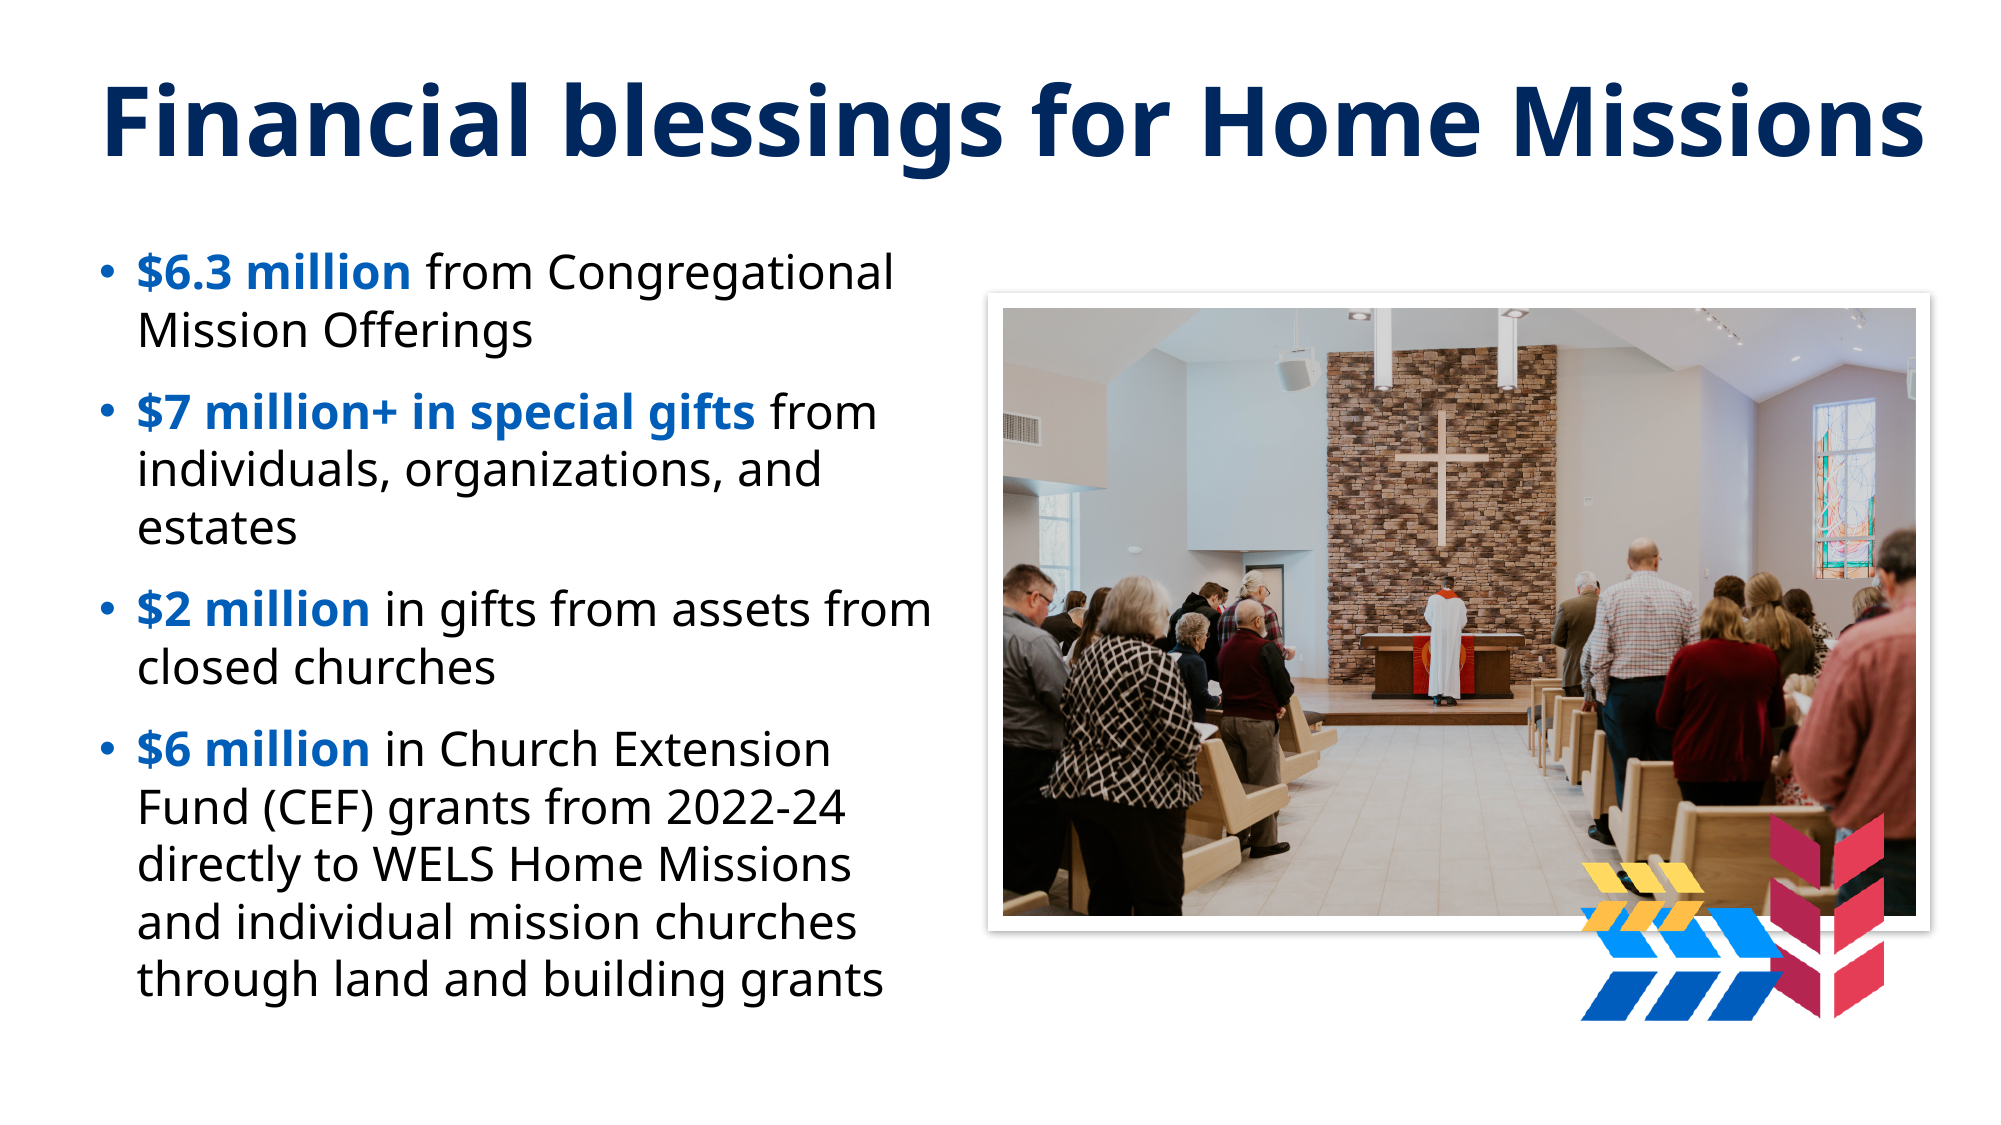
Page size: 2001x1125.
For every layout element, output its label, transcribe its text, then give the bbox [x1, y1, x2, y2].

picture [1002, 307, 1916, 1021]
list $6.3 million from Congregational Mission Offerings $7 million+ in special gifts from individuals, organizations, and estates $2 million in gifts from assets from closed churches $6 million in Church Extension Fund (CEF) grants from 2022-24 directly to WELS Home Missions and individual mission churches through land and building grants [84, 234, 958, 1021]
title Financial blessings for Home Missions [84, 16, 1978, 235]
